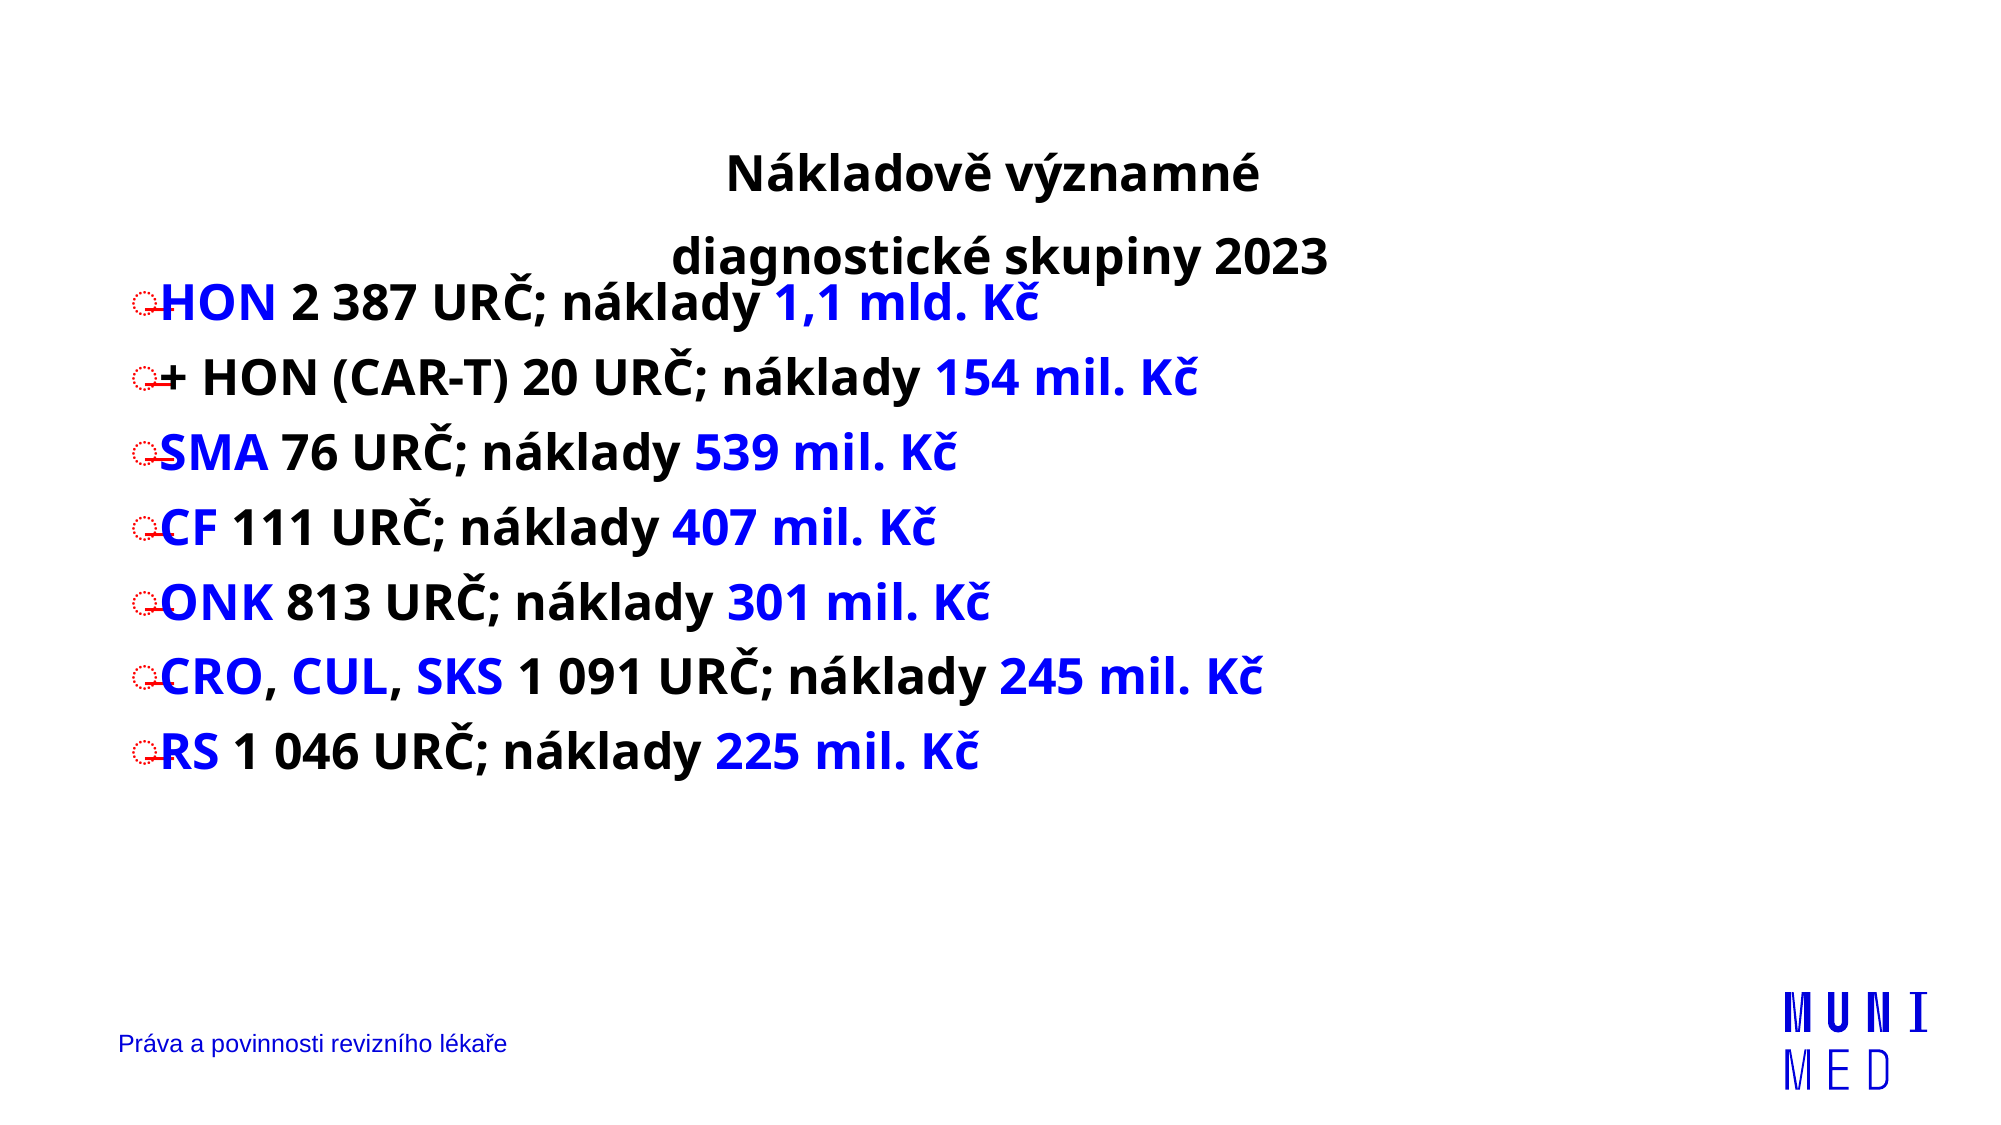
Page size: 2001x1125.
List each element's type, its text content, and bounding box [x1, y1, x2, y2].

title Nákladově významné diagnostické skupiny 2023 [118, 118, 1883, 193]
footer Práva a povinnosti revizního lékaře [118, 1021, 1418, 1063]
list HON 2 387 URČ; náklady 1,1 mld. Kč + HON (CAR-T) 20 URČ; náklady 154 mil. Kč SMA 76 URČ; náklady 539 mil. Kč CF 111 URČ; náklady 407 mil. Kč ONK 813 URČ; náklady 301 mil. Kč CRO, CUL, SKS 1 091 URČ; náklady 245 mil. Kč RS 1 046 URČ; náklady 225 mil. Kč [118, 277, 1883, 957]
